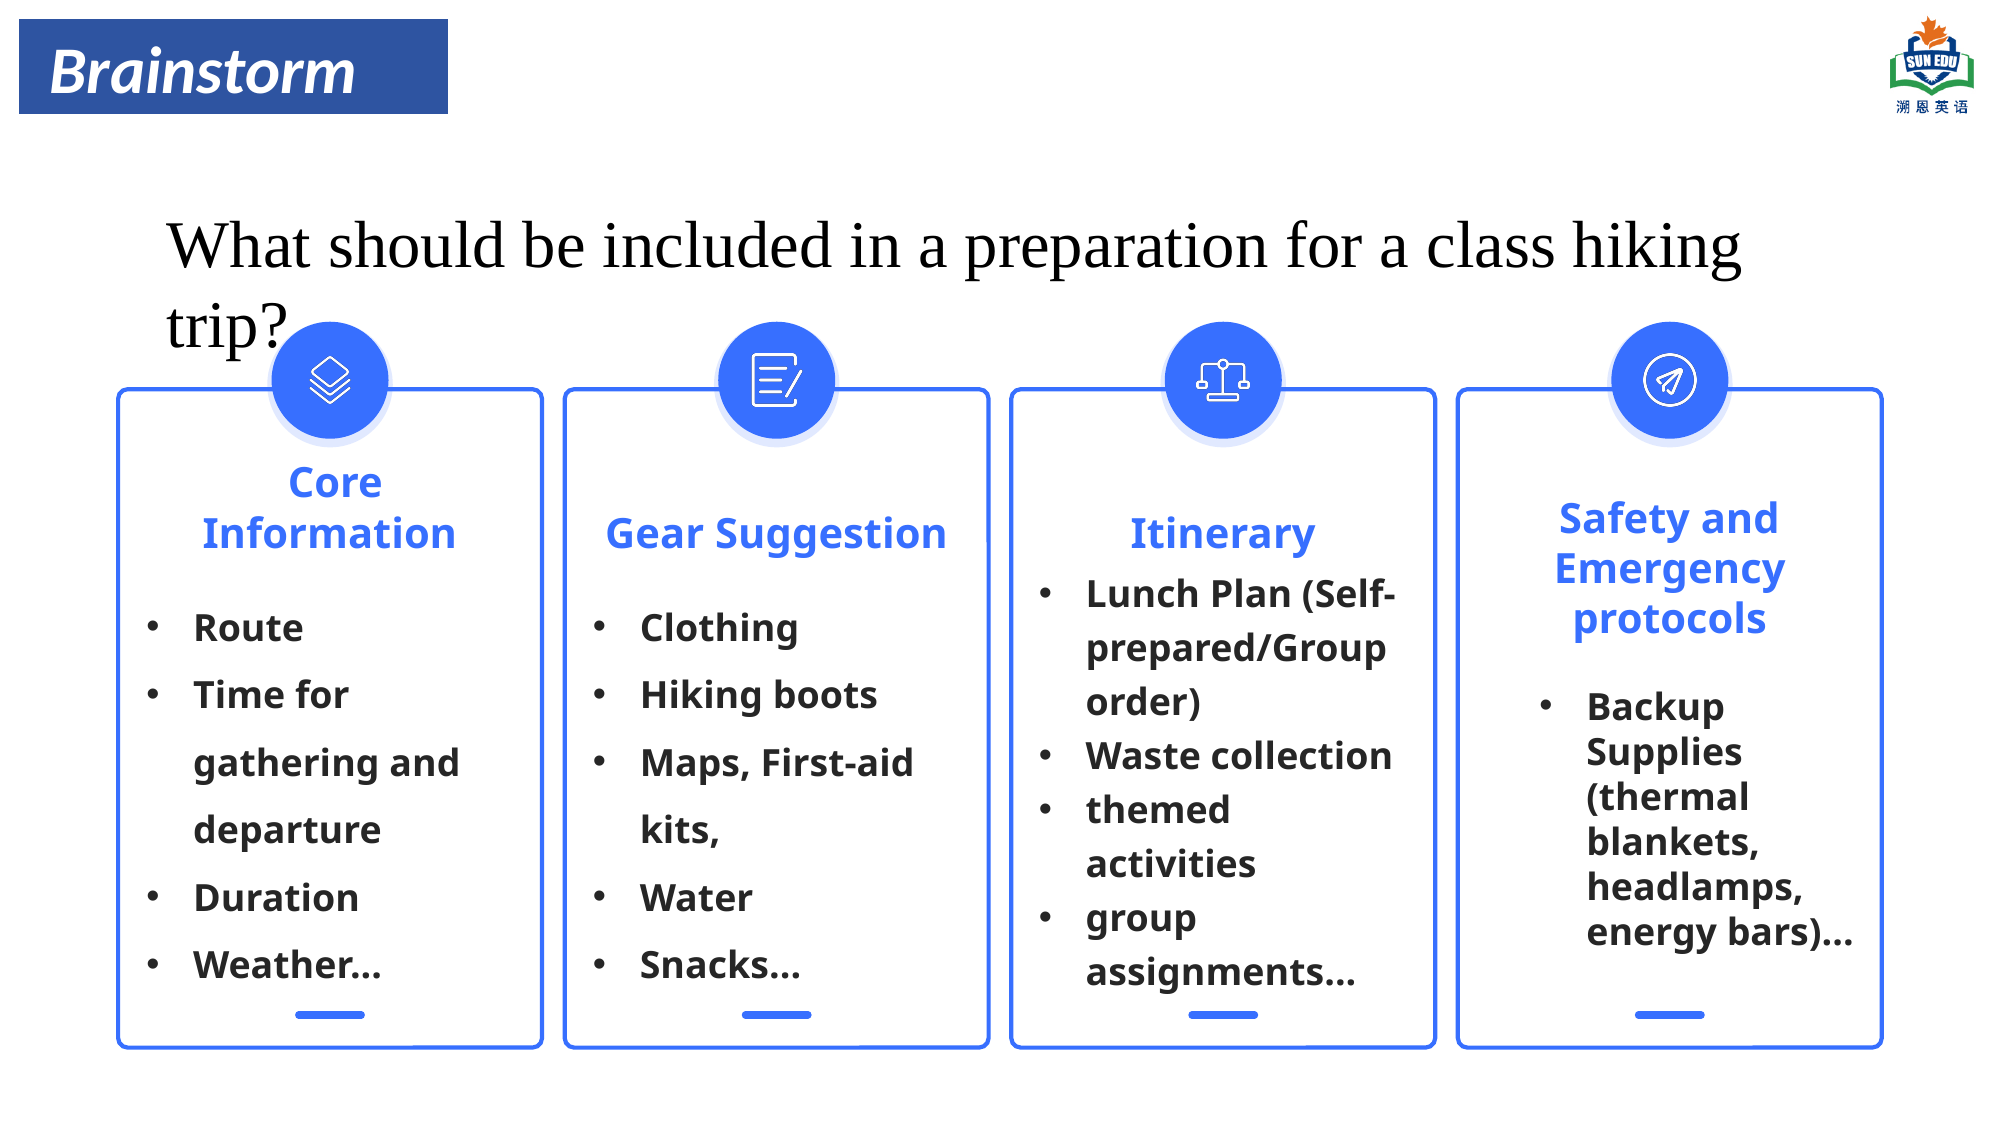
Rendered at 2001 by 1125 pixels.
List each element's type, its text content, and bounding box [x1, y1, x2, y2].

text_box [1610, 320, 1730, 439]
text_box Clothing Hiking boots Maps, First-aid kits, Water Snacks... [592, 581, 961, 965]
text_box [1159, 330, 1288, 449]
text_box Safety and Emergency protocols [1485, 439, 1855, 643]
text_box [1456, 388, 1883, 1049]
text_box Itinerary [1038, 483, 1408, 557]
text_box [1010, 388, 1437, 1049]
picture [1642, 353, 1697, 408]
text_box Core Information [145, 483, 515, 557]
text_box Backup Supplies (thermal blankets, headlamps, energy bars)... [1524, 675, 1870, 960]
picture [1882, 13, 1983, 119]
picture [749, 353, 804, 408]
text_box Brainstorm [19, 19, 448, 114]
text_box Route Time for gathering and departure Duration Weather... [146, 581, 514, 965]
text_box Lunch Plan (Self-prepared/Group order) Waste collection themed activities group assignments... [1038, 561, 1407, 1011]
text_box [270, 320, 390, 440]
picture [305, 356, 355, 405]
text_box [1606, 331, 1655, 439]
text_box [563, 388, 990, 1049]
picture [1196, 353, 1251, 408]
text_box [1163, 320, 1283, 440]
text_box [717, 320, 837, 440]
text_box What should be included in a preparation for a class hiking trip? [152, 193, 1891, 368]
text_box [712, 331, 841, 449]
text_box [1685, 332, 1734, 439]
text_box [117, 388, 544, 1049]
text_box Gear Suggestion [592, 483, 962, 557]
text_box [266, 330, 394, 449]
